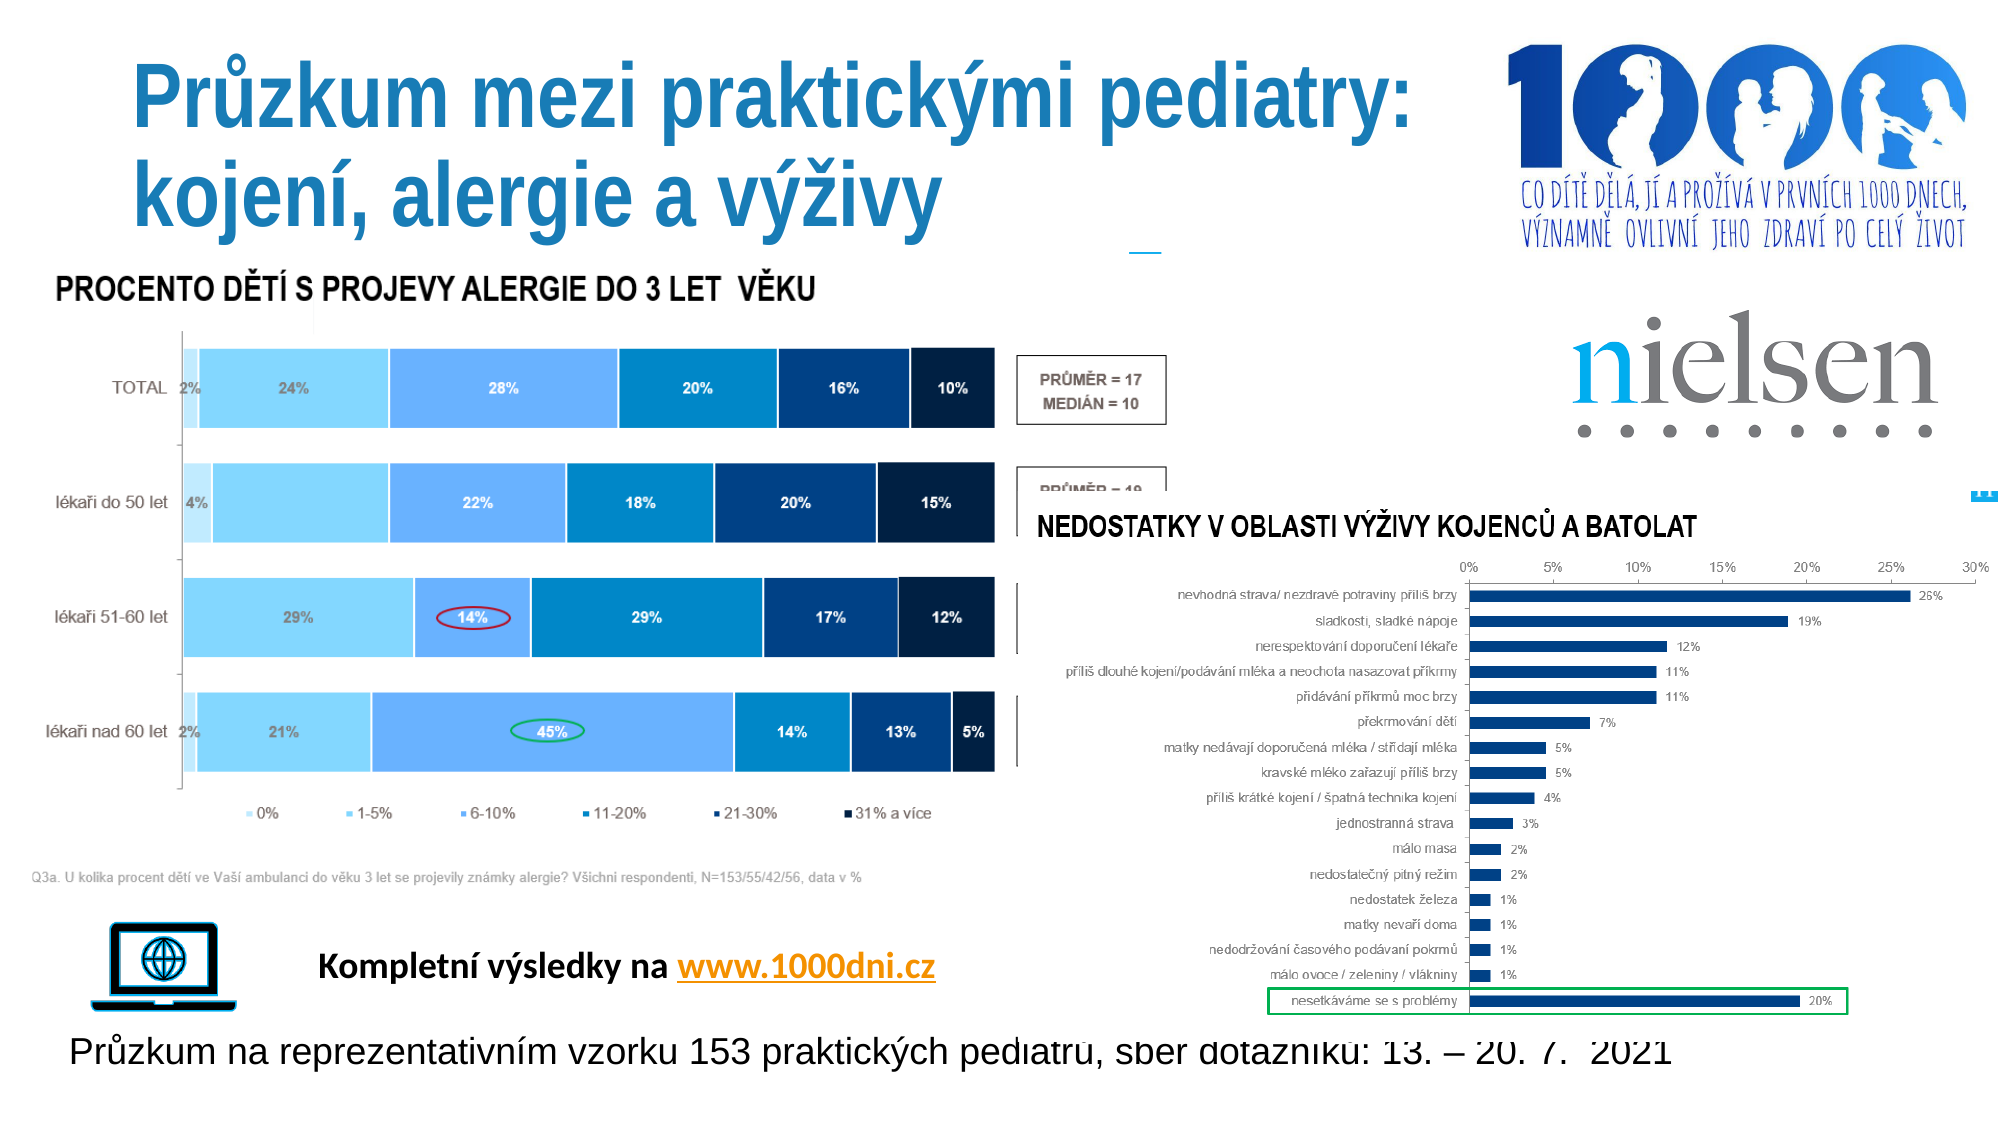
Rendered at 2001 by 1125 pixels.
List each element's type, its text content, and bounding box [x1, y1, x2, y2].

text_box Kompletní výsledky na www.1000dni.cz [303, 933, 1017, 994]
title Průzkum mezi praktickými pediatry: kojení, alergie a výživy [117, 38, 1434, 256]
picture [32, 252, 2000, 1042]
picture [1478, 16, 1996, 284]
text_box Průzkum na reprezentativním vzorku 153 praktických pediatrů, sběr dotazníků: 13. – 20. 7. 2021 [54, 1019, 1837, 1125]
picture [1571, 309, 1939, 438]
